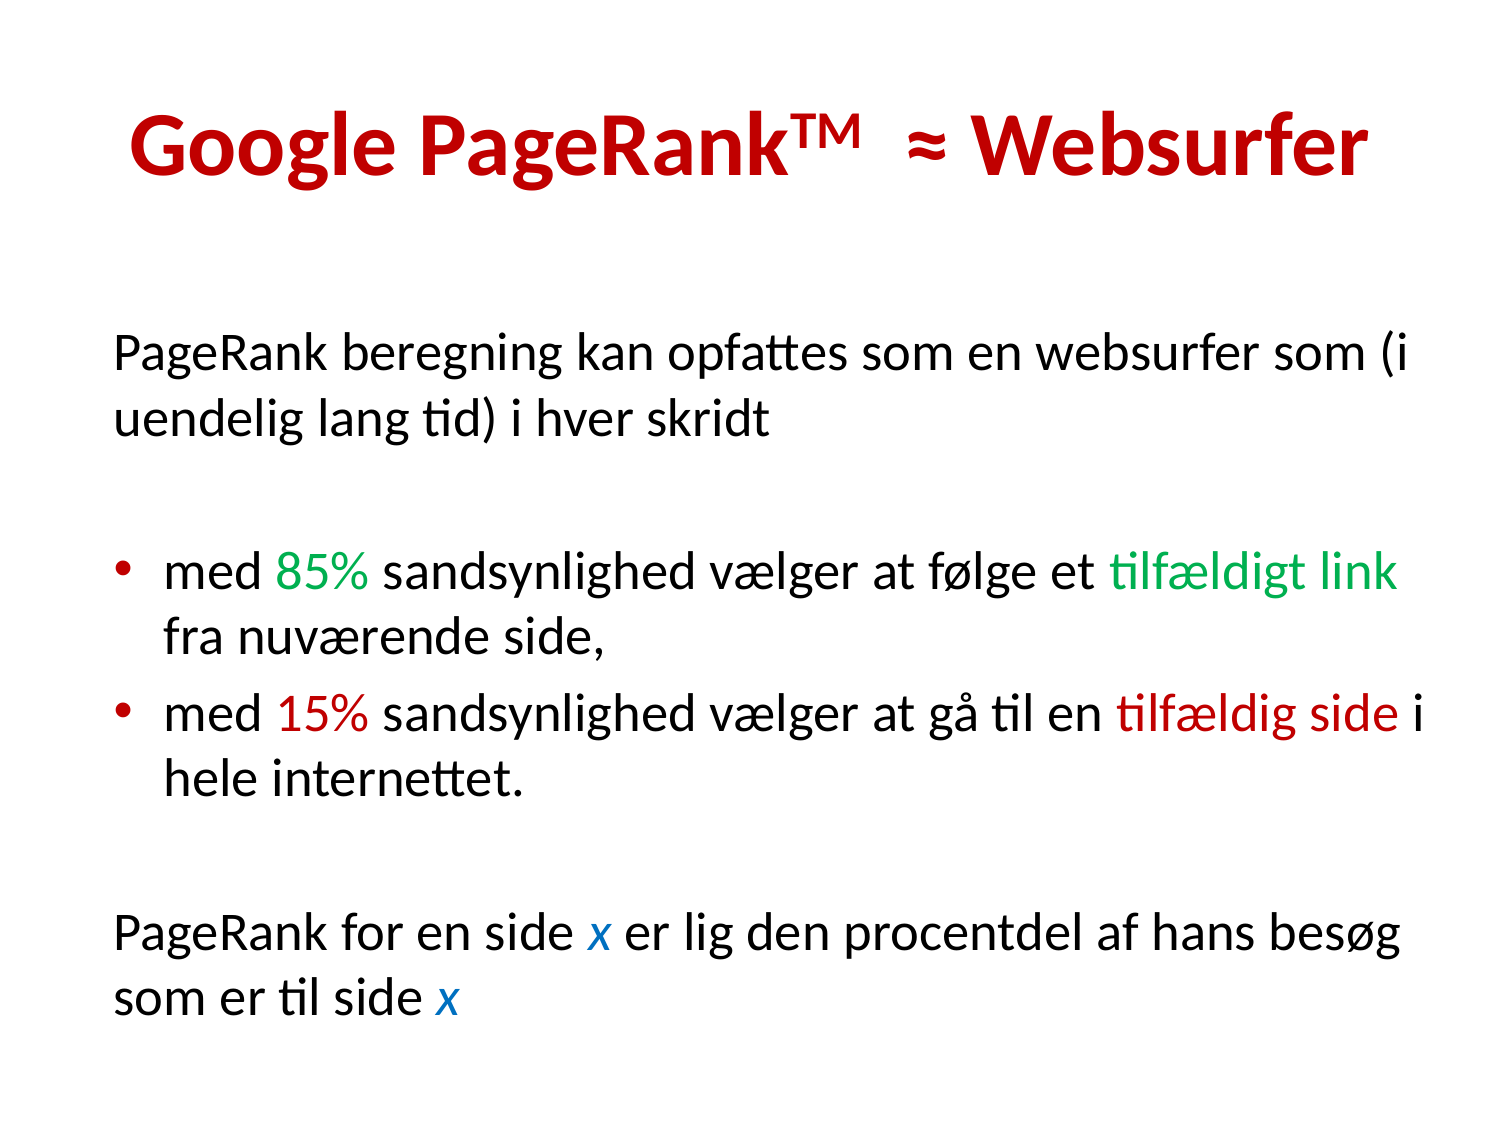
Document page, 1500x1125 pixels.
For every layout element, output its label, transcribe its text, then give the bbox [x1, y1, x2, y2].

title Google PageRankTM ≈ Websurfer [75, 45, 1425, 233]
list PageRank beregning kan opfattes som en websurfer som (i uendelig lang tid) i hver skridt med 85% sandsynlighed vælger at følge et tilfældigt link fra nuværende side, med 15% sandsynlighed vælger at gå til en tilfældig side i hele internettet. PageRank for en side x er lig den procentdel af hans besøg som er til side x [98, 231, 1471, 1040]
